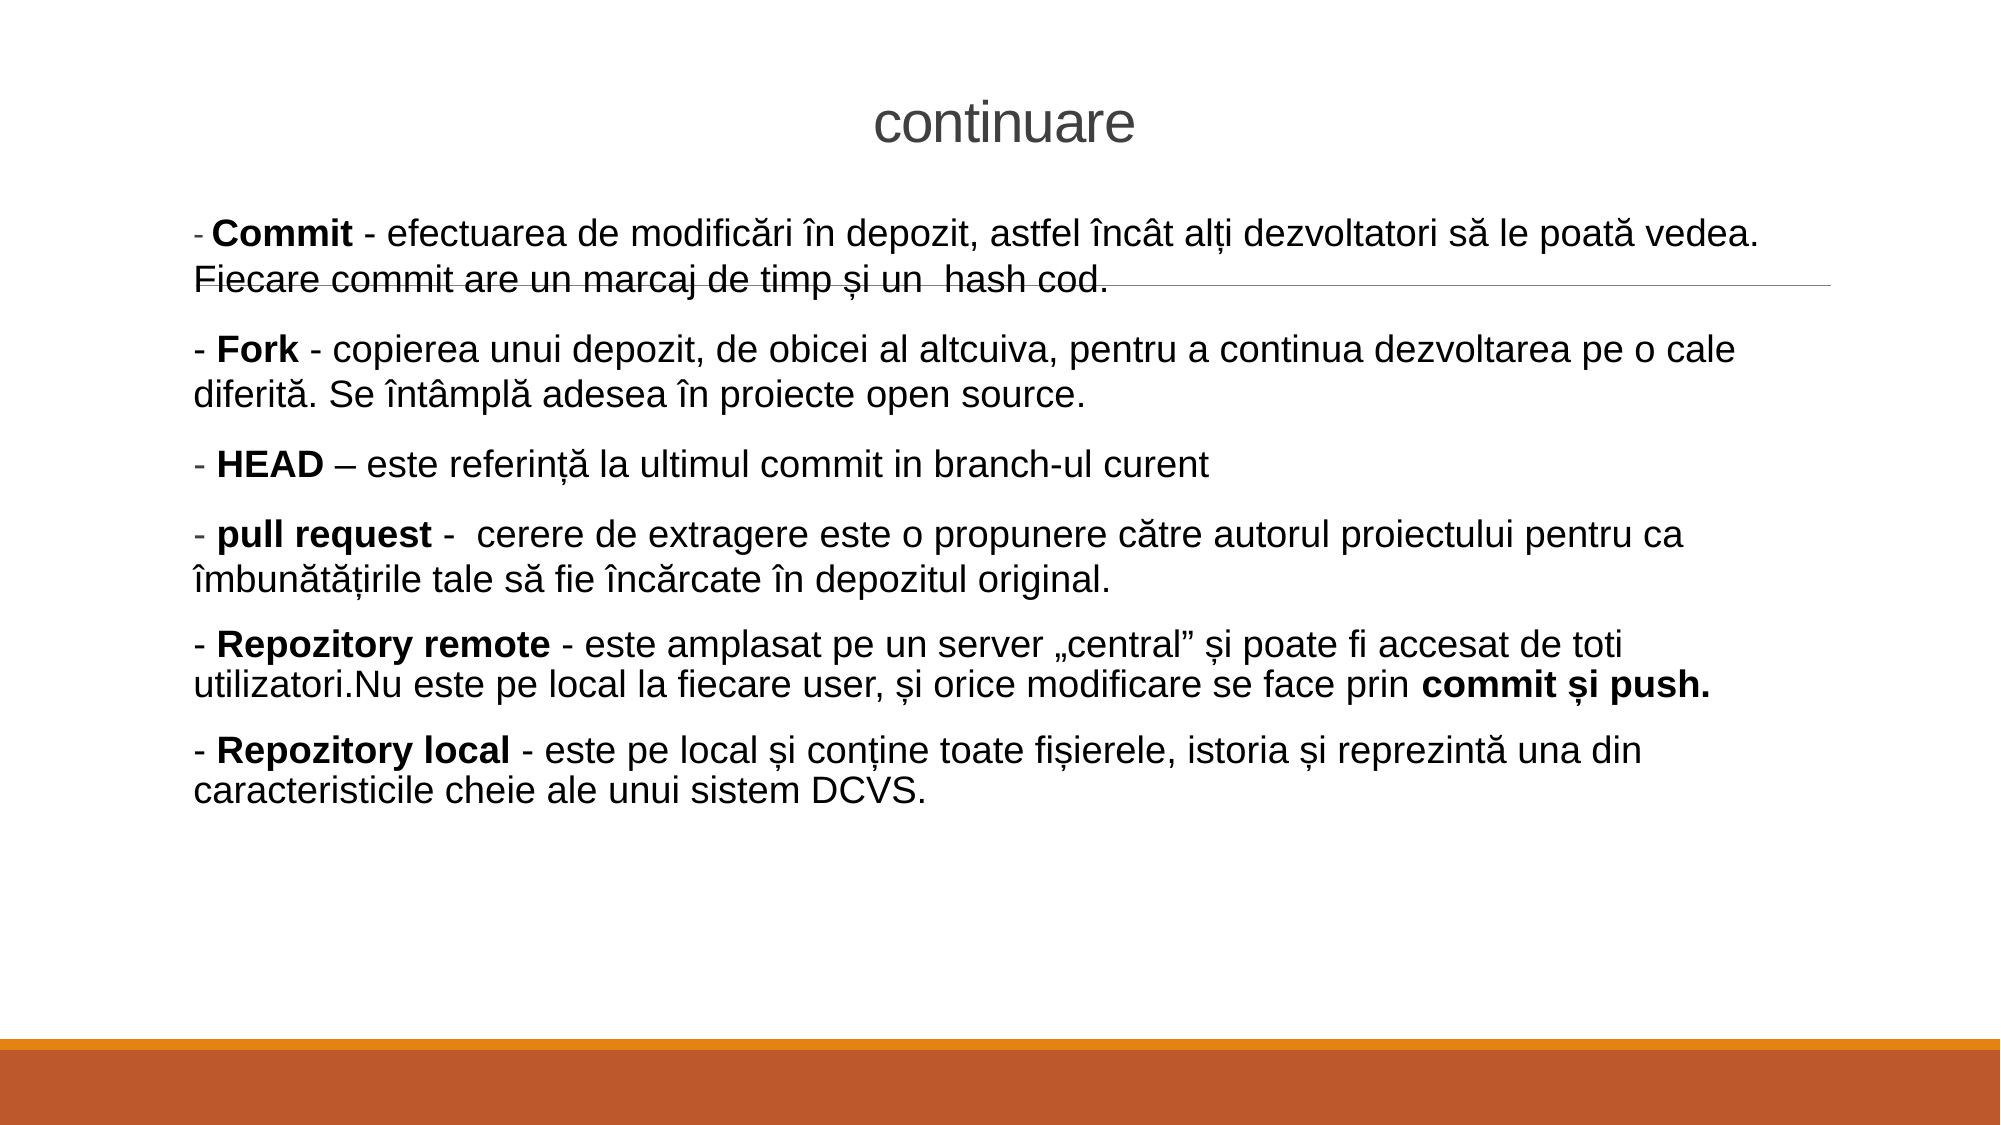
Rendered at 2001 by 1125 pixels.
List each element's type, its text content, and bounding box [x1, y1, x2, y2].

title continuare [180, 47, 1830, 163]
list - Commit - efectuarea de modificări în depozit, astfel încât alți dezvoltatori să le poată vedea. Fiecare commit are un marcaj de timp și un hash cod. - Fork - copierea unui depozit, de obicei al altcuiva, pentru a continua dezvoltarea pe o cale diferită. Se întâmplă adesea în proiecte open source. - HEAD – este referință la ultimul commit in branch-ul curent - pull request - cerere de extragere este o propunere către autorul proiectului pentru ca îmbunătățirile tale să fie încărcate în depozitul original. - Repozitory remote - este amplasat pe un server „central” și poate fi accesat de toti utilizatori.Nu este pe local la fiecare user, și orice modificare se face prin commit și push. - Repozitory local - este pe local și conține toate fișierele, istoria și reprezintă una din caracteristicile cheie ale unui sistem DCVS. [180, 201, 1830, 988]
